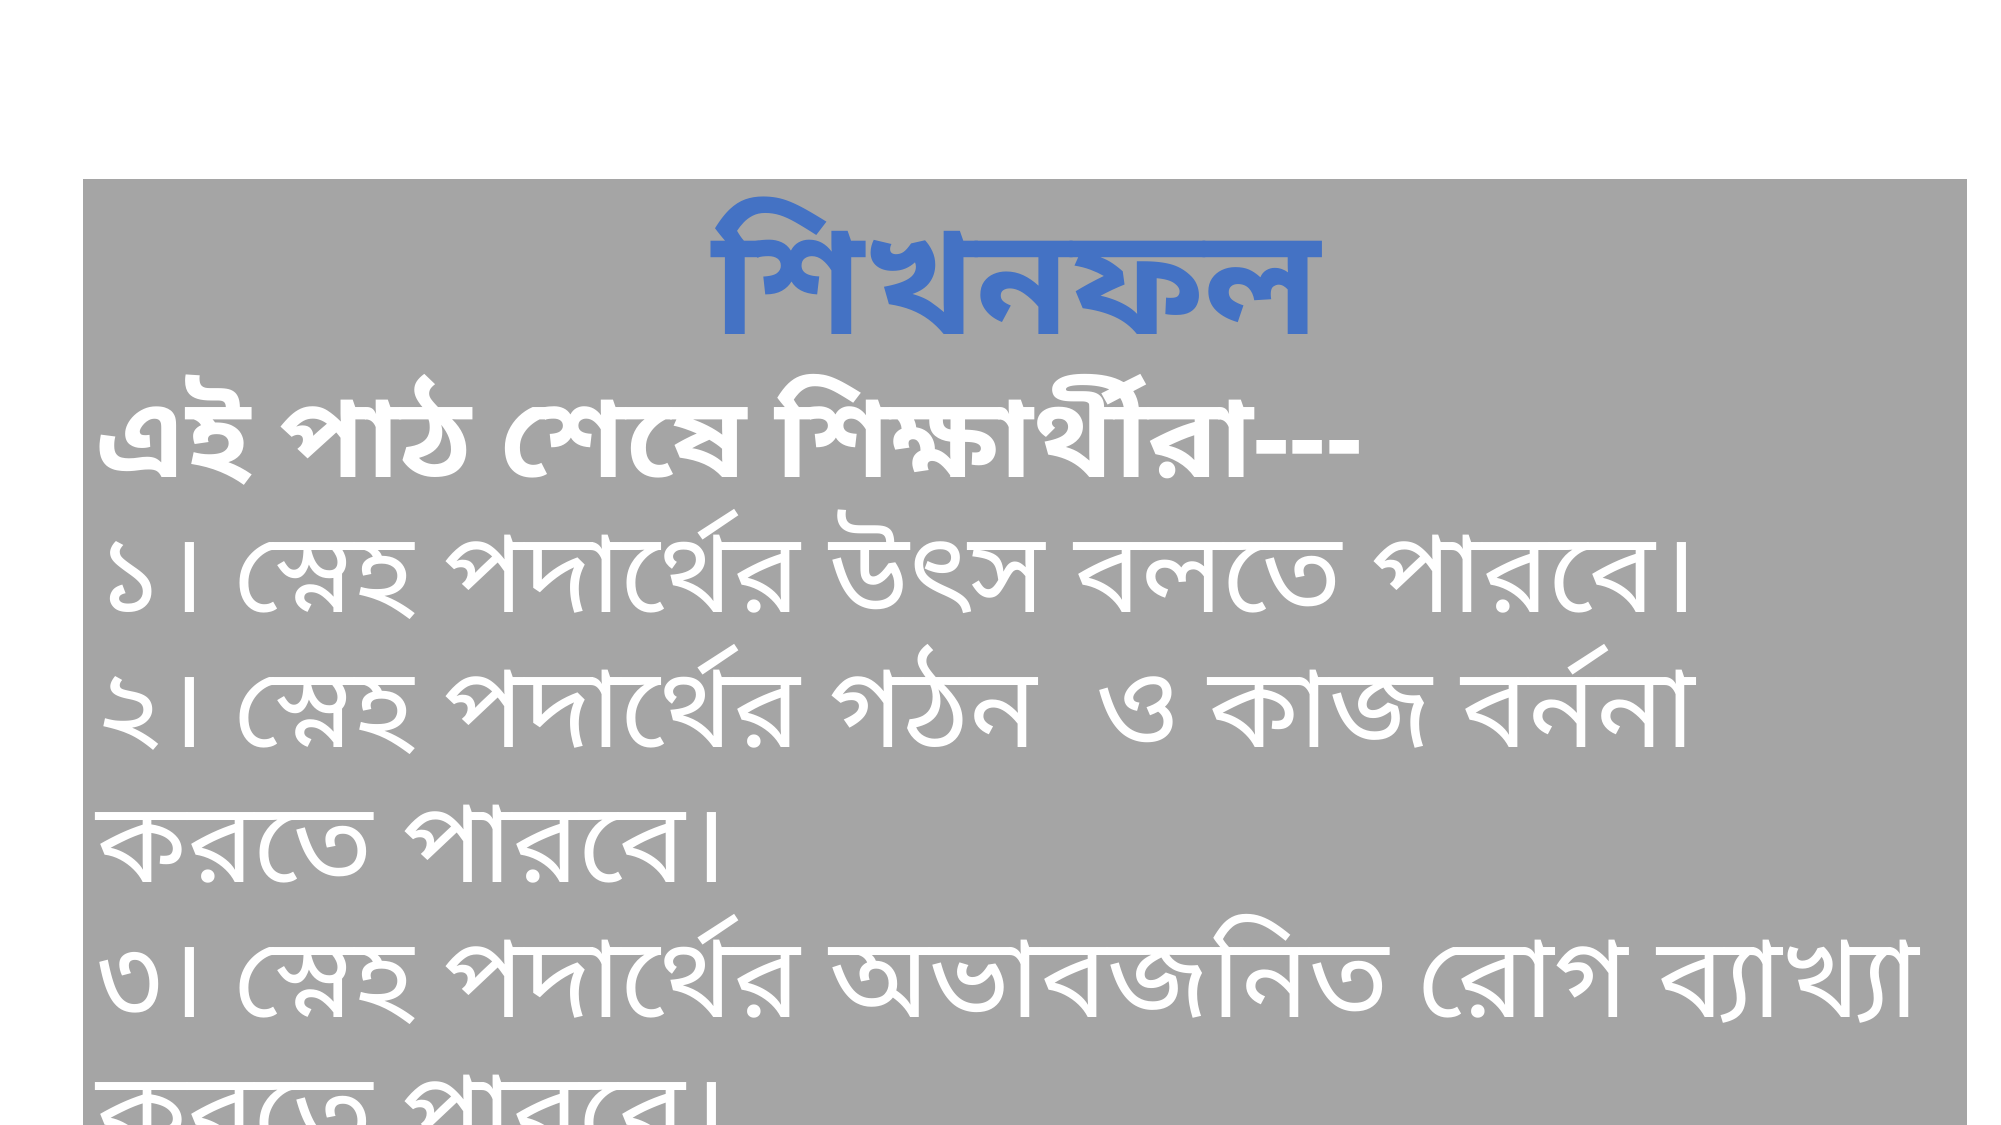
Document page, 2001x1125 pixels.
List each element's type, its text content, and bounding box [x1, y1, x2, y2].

text_box শিখনফল এই পাঠ শেষে শিক্ষার্থীরা--- ১। স্নেহ পদার্থের উৎস বলতে পারবে। ২। স্নেহ পদার্থের গঠন ও কাজ বর্ননা করতে পারবে। ৩। স্নেহ পদার্থের অভাবজনিত রোগ ব্যাখ্যা করতে পারবে। [80, 176, 1970, 1125]
